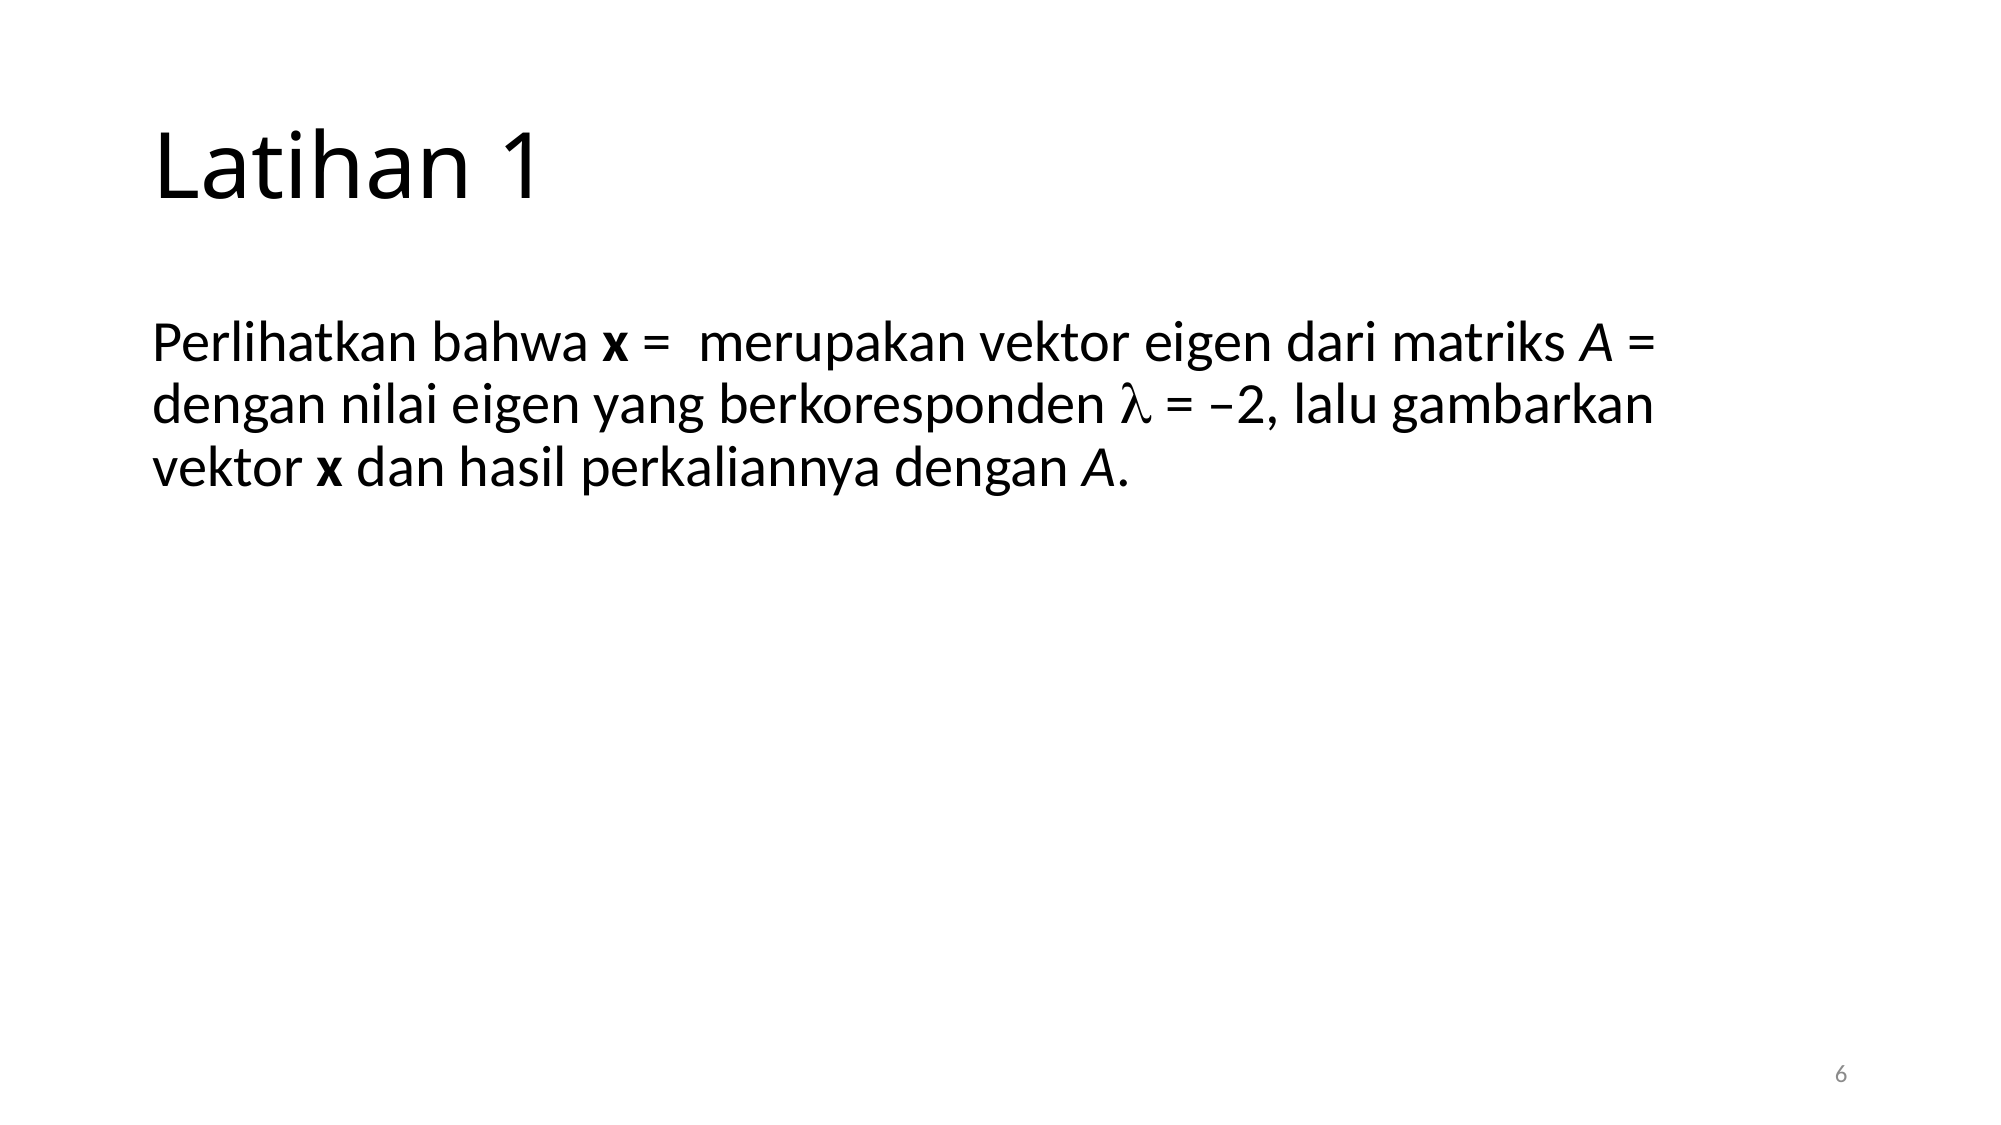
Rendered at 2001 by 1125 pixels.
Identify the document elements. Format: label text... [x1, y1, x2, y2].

slide_number 6 [1412, 1042, 1863, 1103]
title Latihan 1 [137, 59, 1863, 278]
